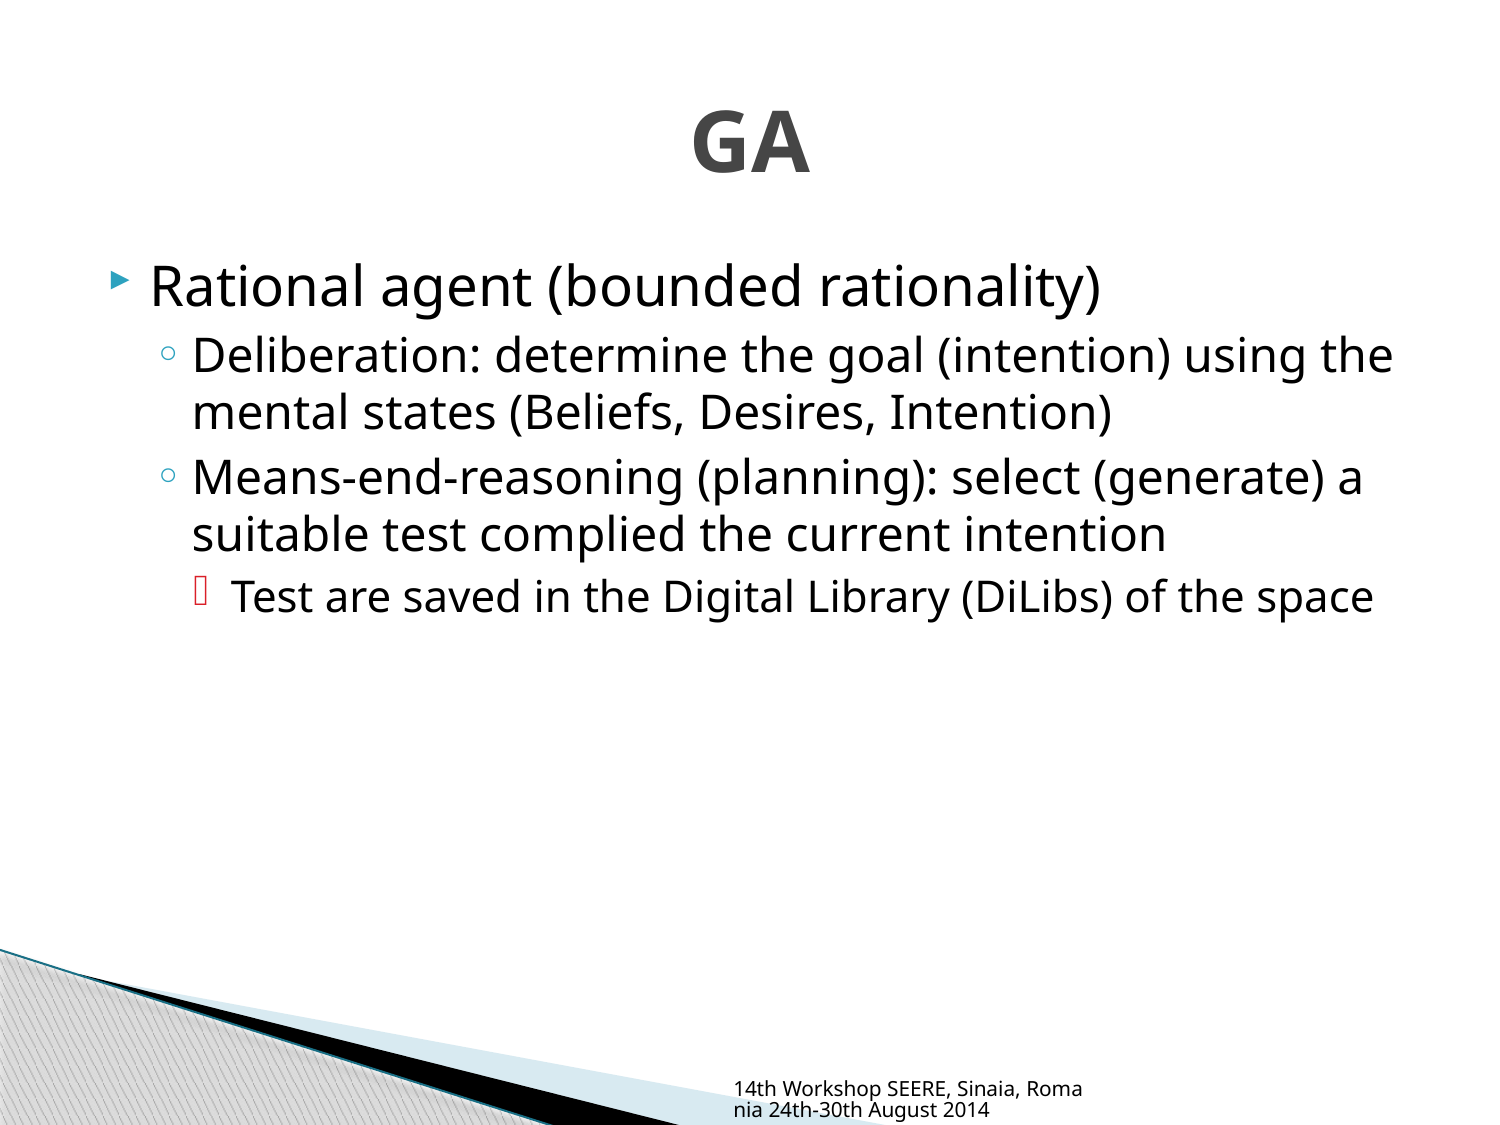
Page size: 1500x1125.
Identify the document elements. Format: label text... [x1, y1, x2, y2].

footer 14th Workshop SEERE, Sinaia, Romania 24th-30th August 2014 [718, 1051, 1105, 1112]
title GA [75, 45, 1425, 233]
list Rational agent (bounded rationality) Deliberation: determine the goal (intention) using the mental states (Beliefs, Desires, Intention) Means-end-reasoning (planning): select (generate) a suitable test complied the current intention Test are saved in the Digital Library (DiLibs) of the space [75, 243, 1425, 986]
